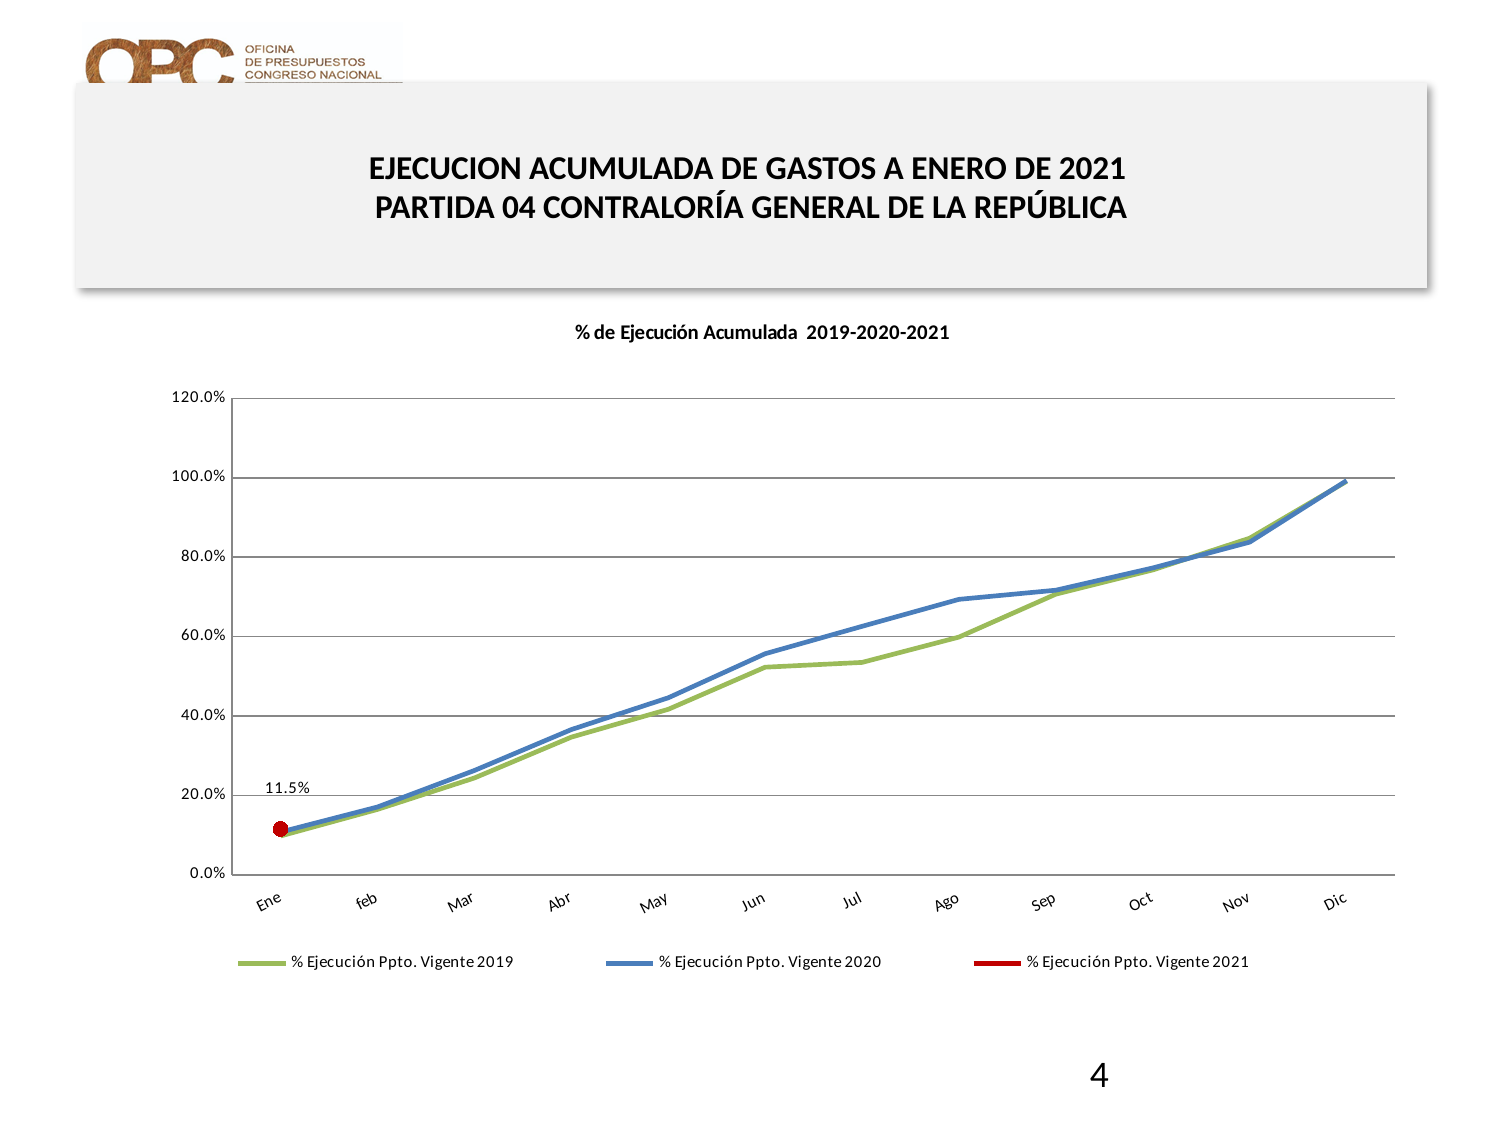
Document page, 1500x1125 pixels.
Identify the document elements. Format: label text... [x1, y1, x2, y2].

title EJECUCION ACUMULADA DE GASTOS A ENERO DE 2021 PARTIDA 04 CONTRALORÍA GENERAL DE LA REPÚBLICA [76, 83, 1427, 288]
picture [82, 22, 403, 83]
chart [100, 294, 1426, 1024]
slide_number 4 [1074, 1042, 1425, 1103]
